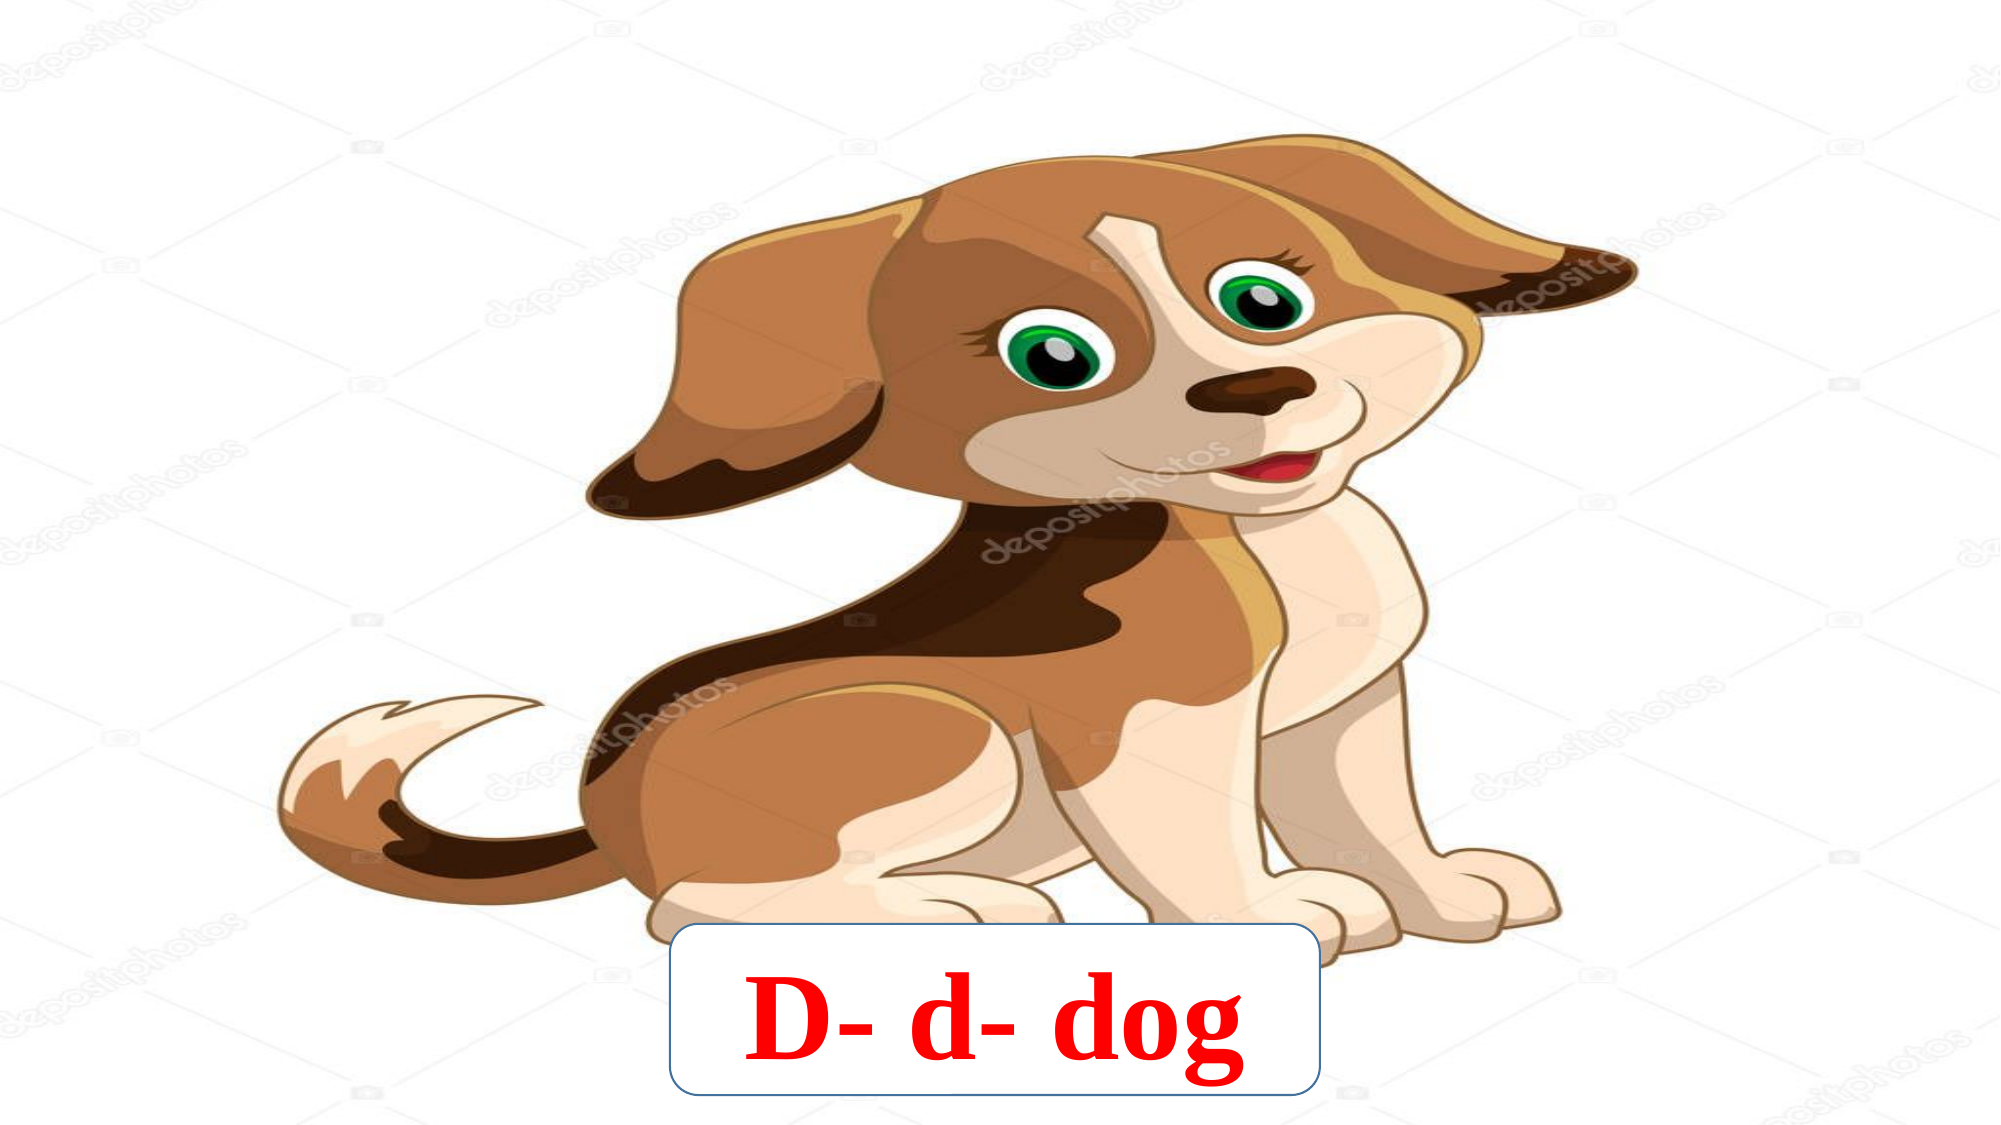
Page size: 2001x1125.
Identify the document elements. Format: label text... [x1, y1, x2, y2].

picture [0, 0, 2001, 1125]
text_box D- d- dog [668, 922, 1321, 1097]
